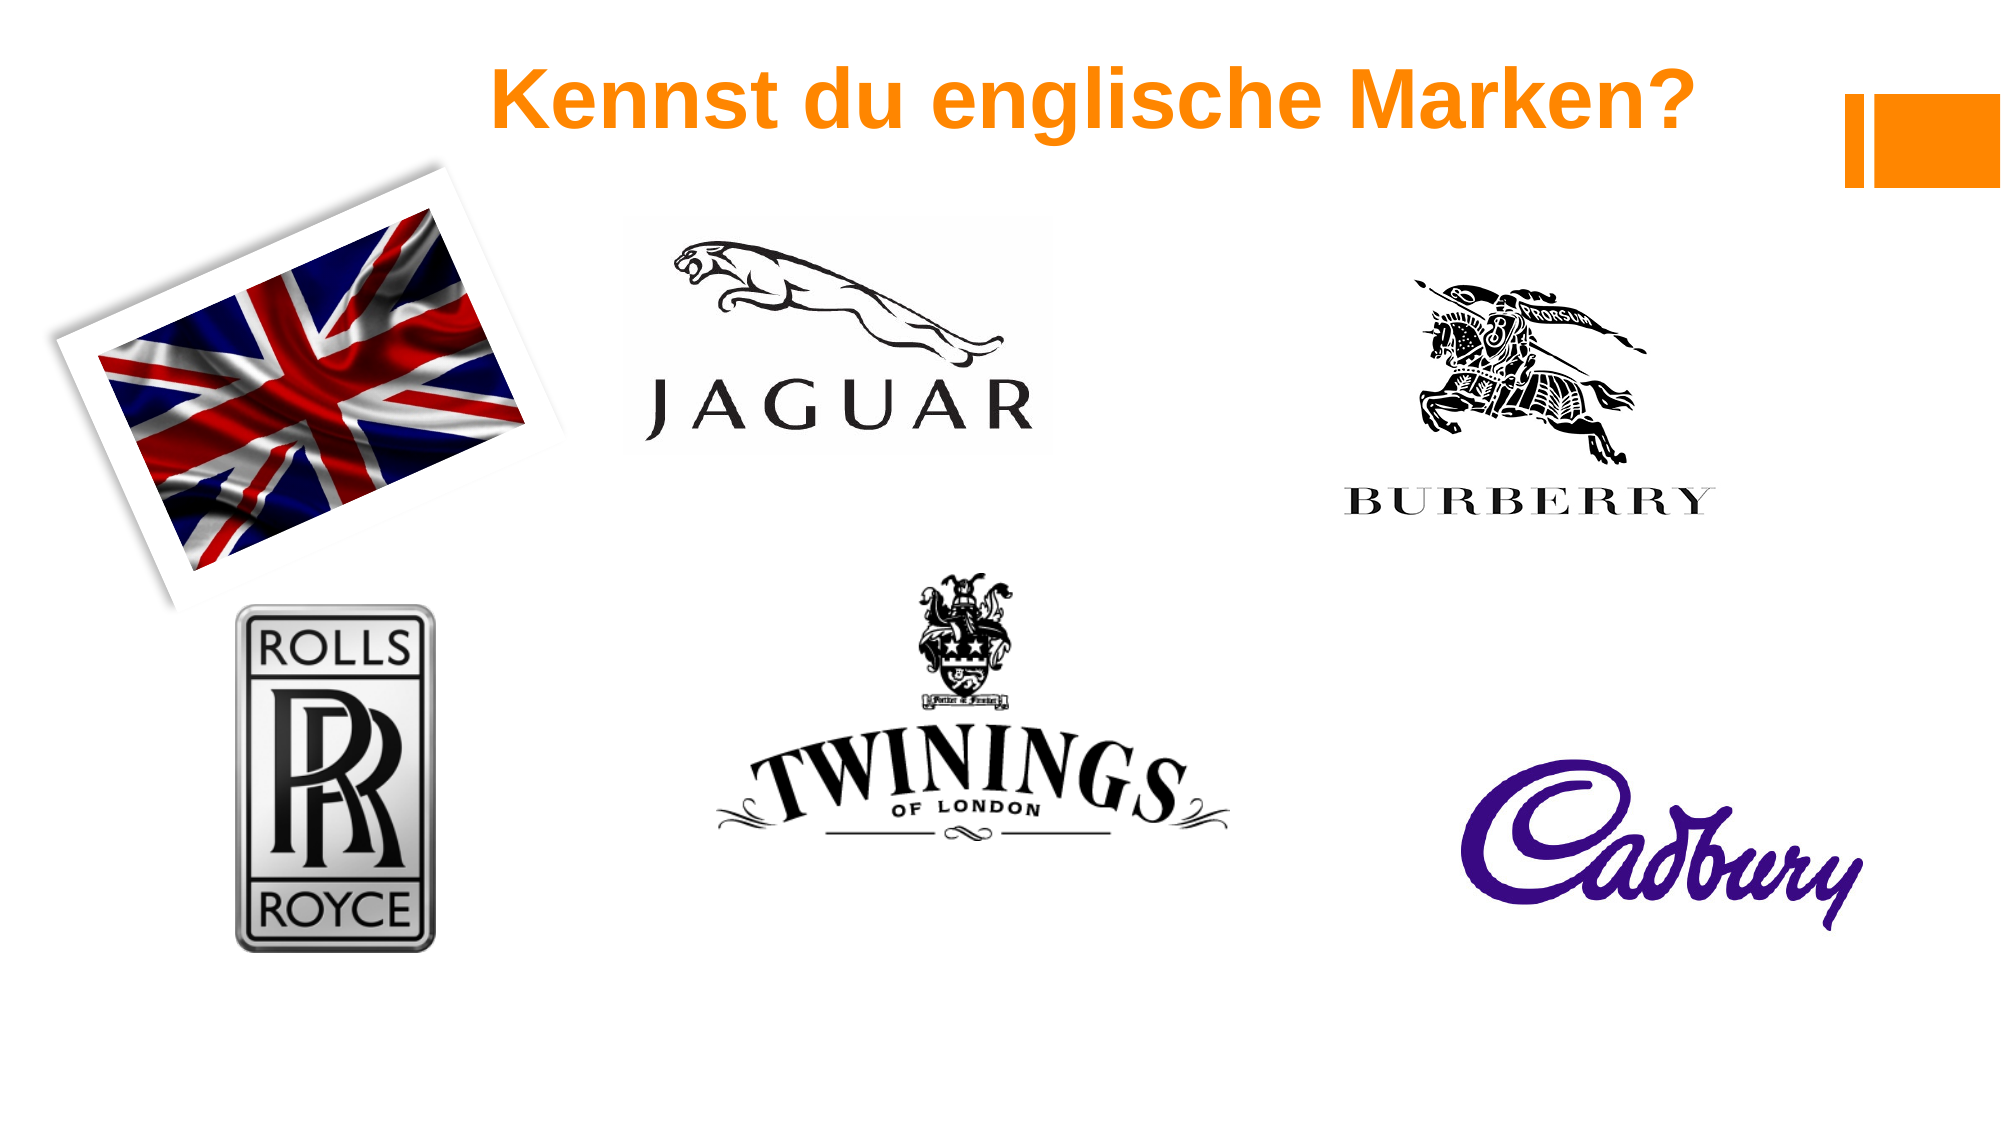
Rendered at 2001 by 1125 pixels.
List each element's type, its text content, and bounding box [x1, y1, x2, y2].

picture [99, 209, 524, 570]
picture [1289, 248, 1771, 543]
picture [1438, 727, 1885, 954]
picture [234, 604, 436, 954]
picture [622, 216, 1054, 455]
picture [715, 573, 1230, 841]
text_box Kennst du englische Marken? [419, 35, 1770, 223]
